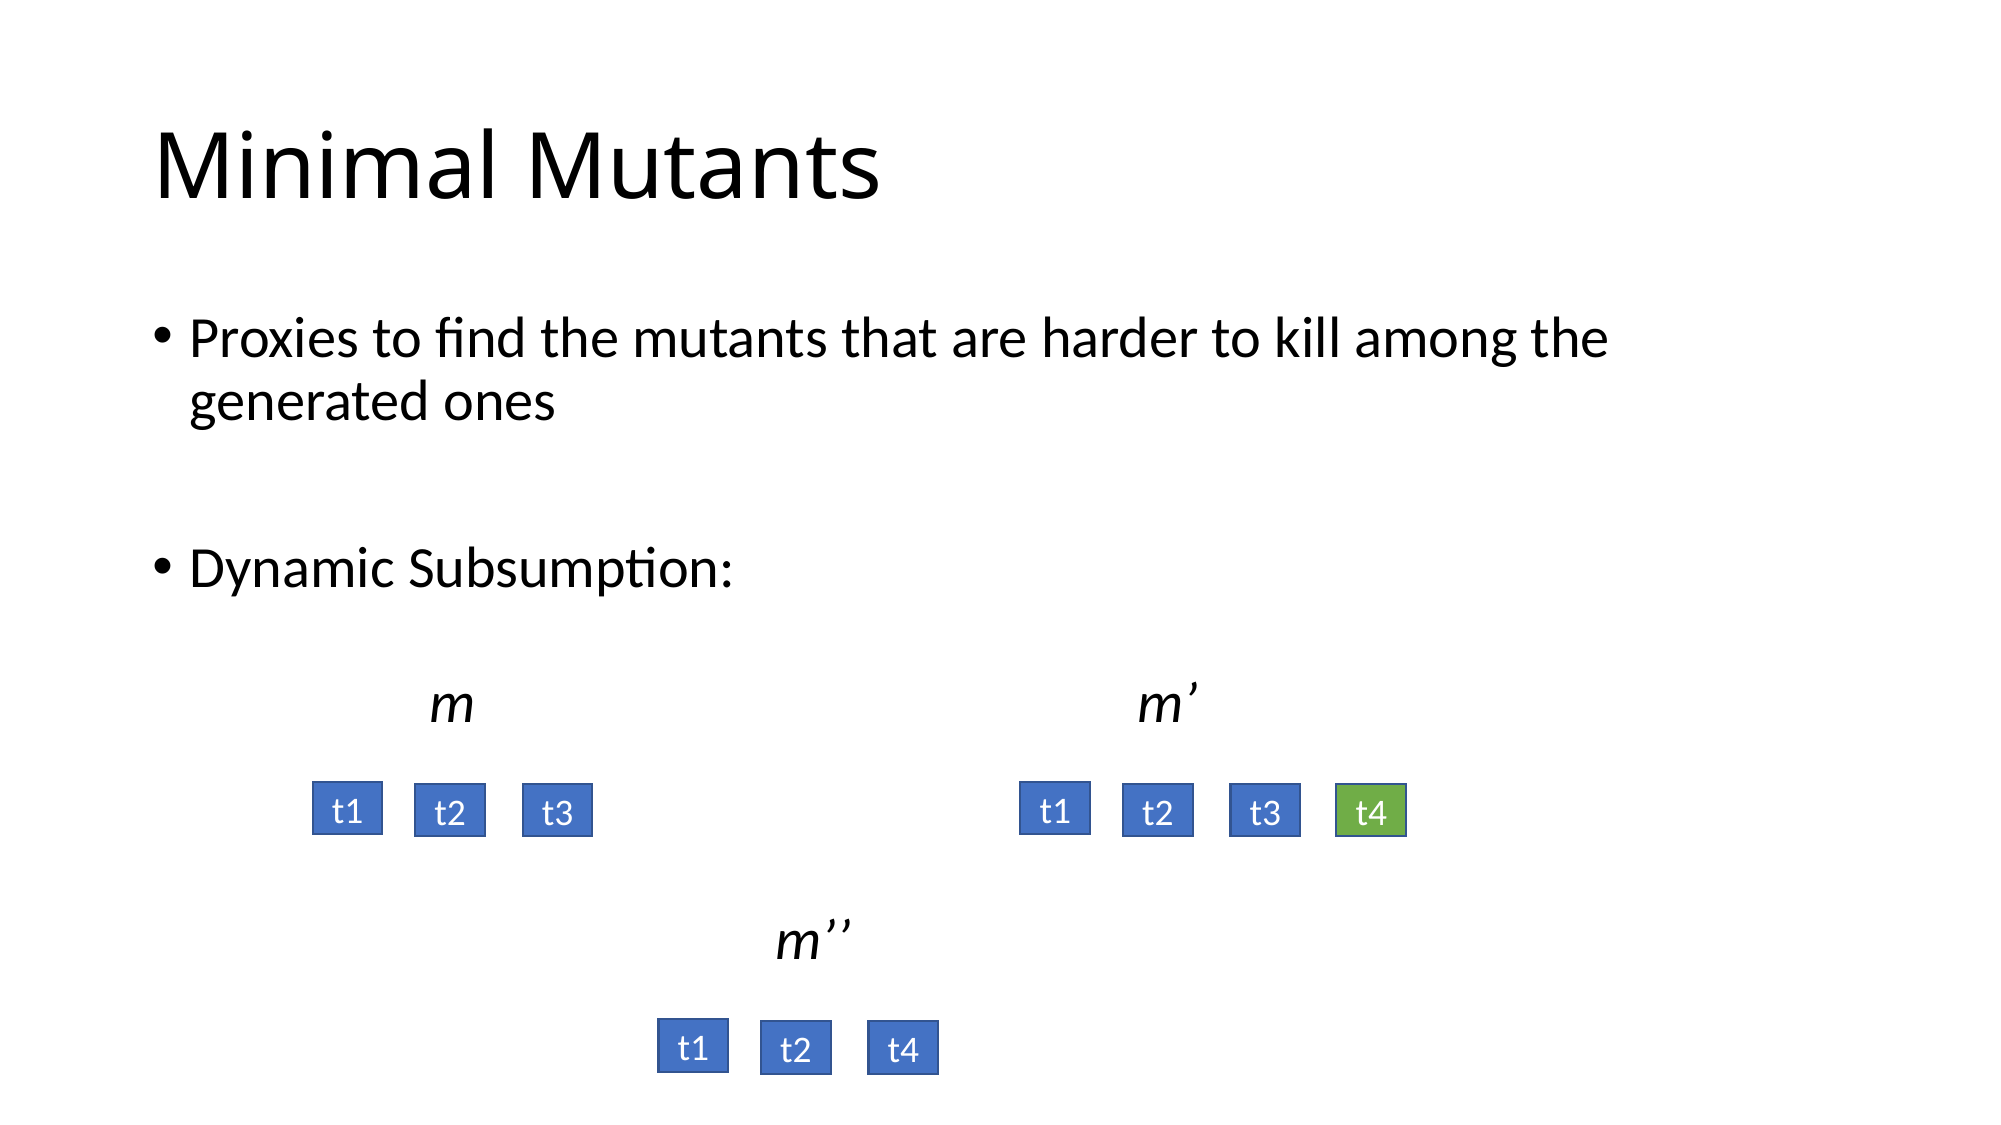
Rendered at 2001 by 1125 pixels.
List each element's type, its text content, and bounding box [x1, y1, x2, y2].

text_box m [415, 656, 544, 742]
text_box t1 [657, 1018, 729, 1073]
text_box m’ [1122, 656, 1252, 742]
text_box t1 [312, 781, 383, 835]
text_box t2 [414, 783, 486, 837]
text_box m’’ [760, 893, 890, 979]
text_box t2 [1122, 783, 1194, 837]
title Minimal Mutants [137, 59, 1863, 278]
text_box t1 [1019, 781, 1091, 835]
text_box t4 [867, 1020, 939, 1075]
text_box t3 [522, 783, 593, 837]
list Proxies to find the mutants that are harder to kill among the generated ones Dynamic Subsumption: [137, 299, 1863, 1014]
text_box t4 [1335, 783, 1407, 837]
text_box t3 [1229, 783, 1301, 837]
text_box t2 [760, 1020, 832, 1075]
